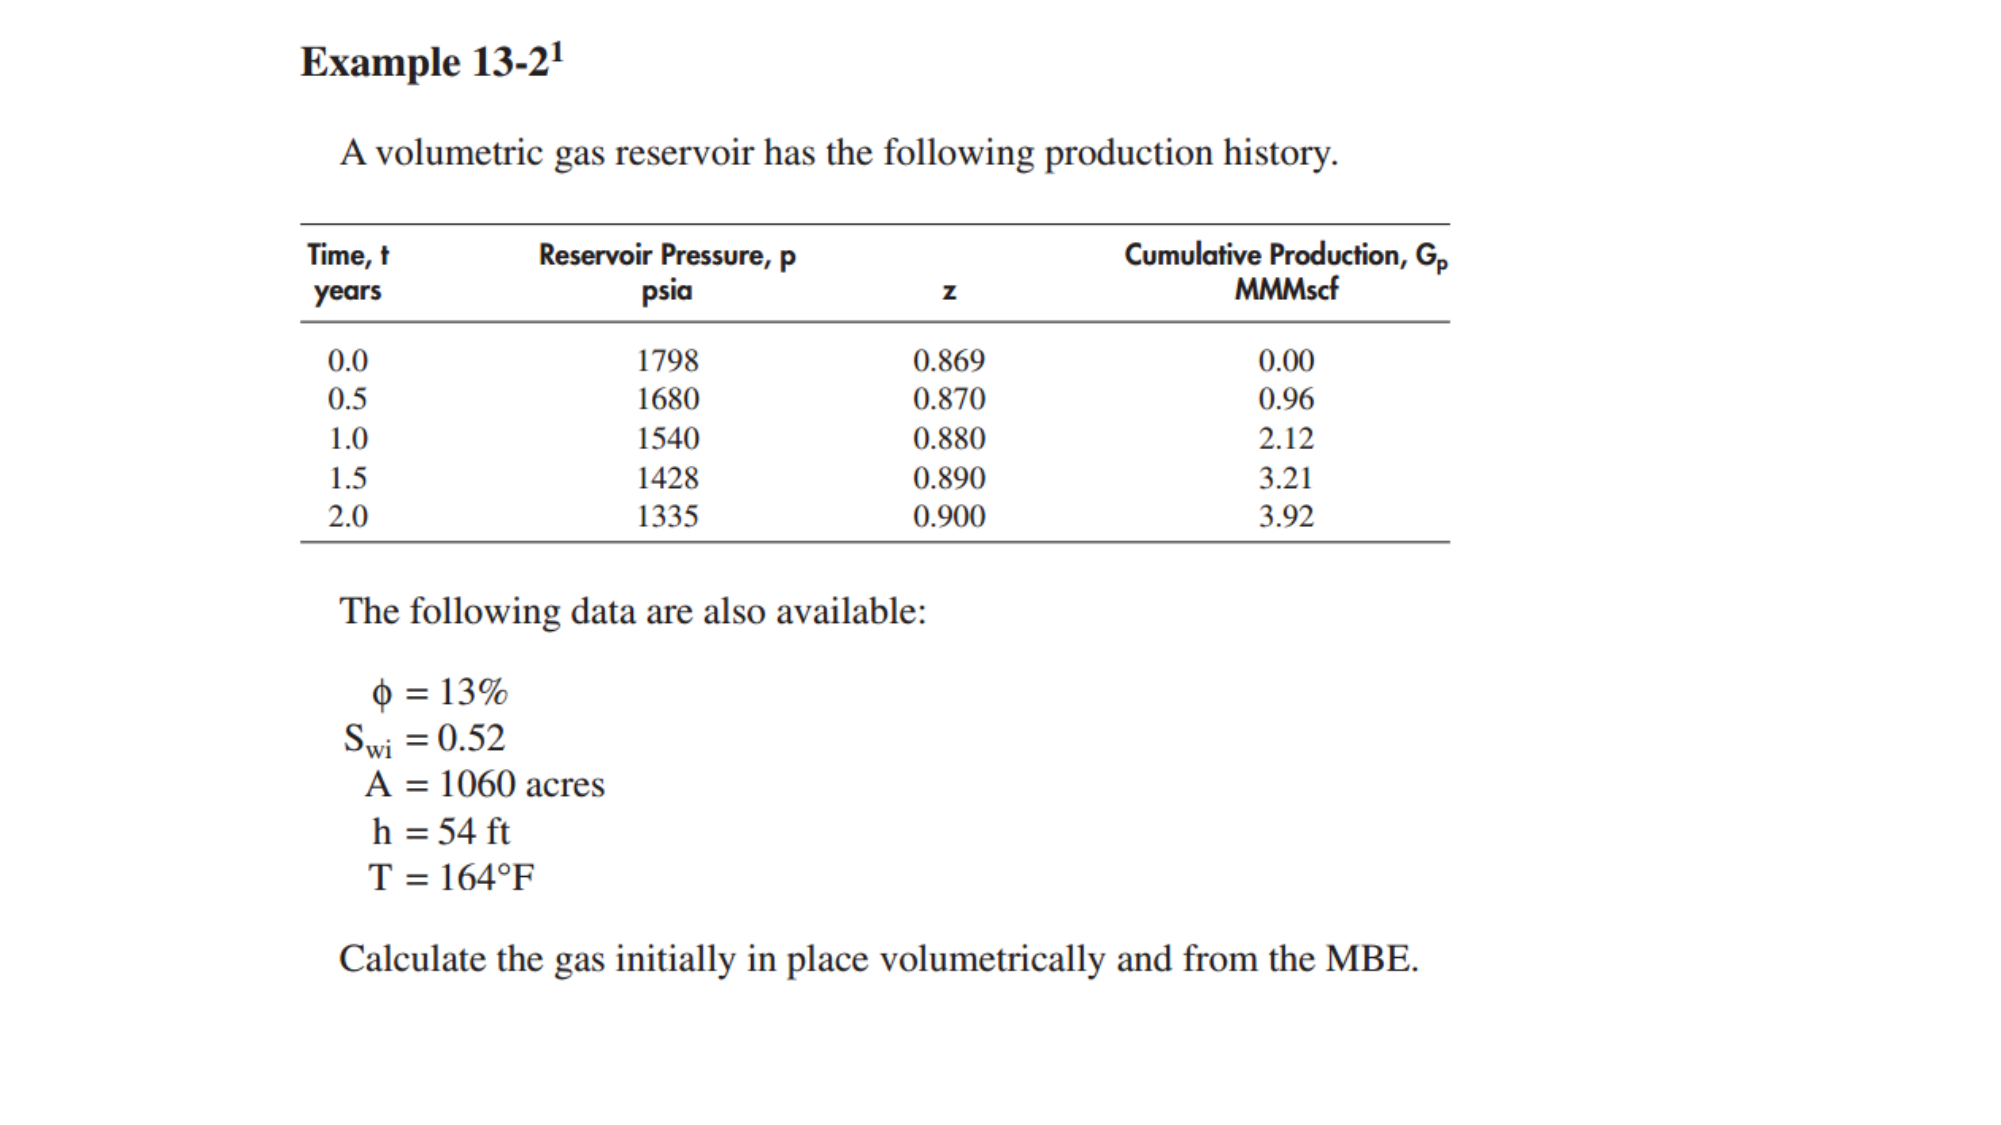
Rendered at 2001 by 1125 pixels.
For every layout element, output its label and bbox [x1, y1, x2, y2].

list [217, 30, 1541, 1003]
